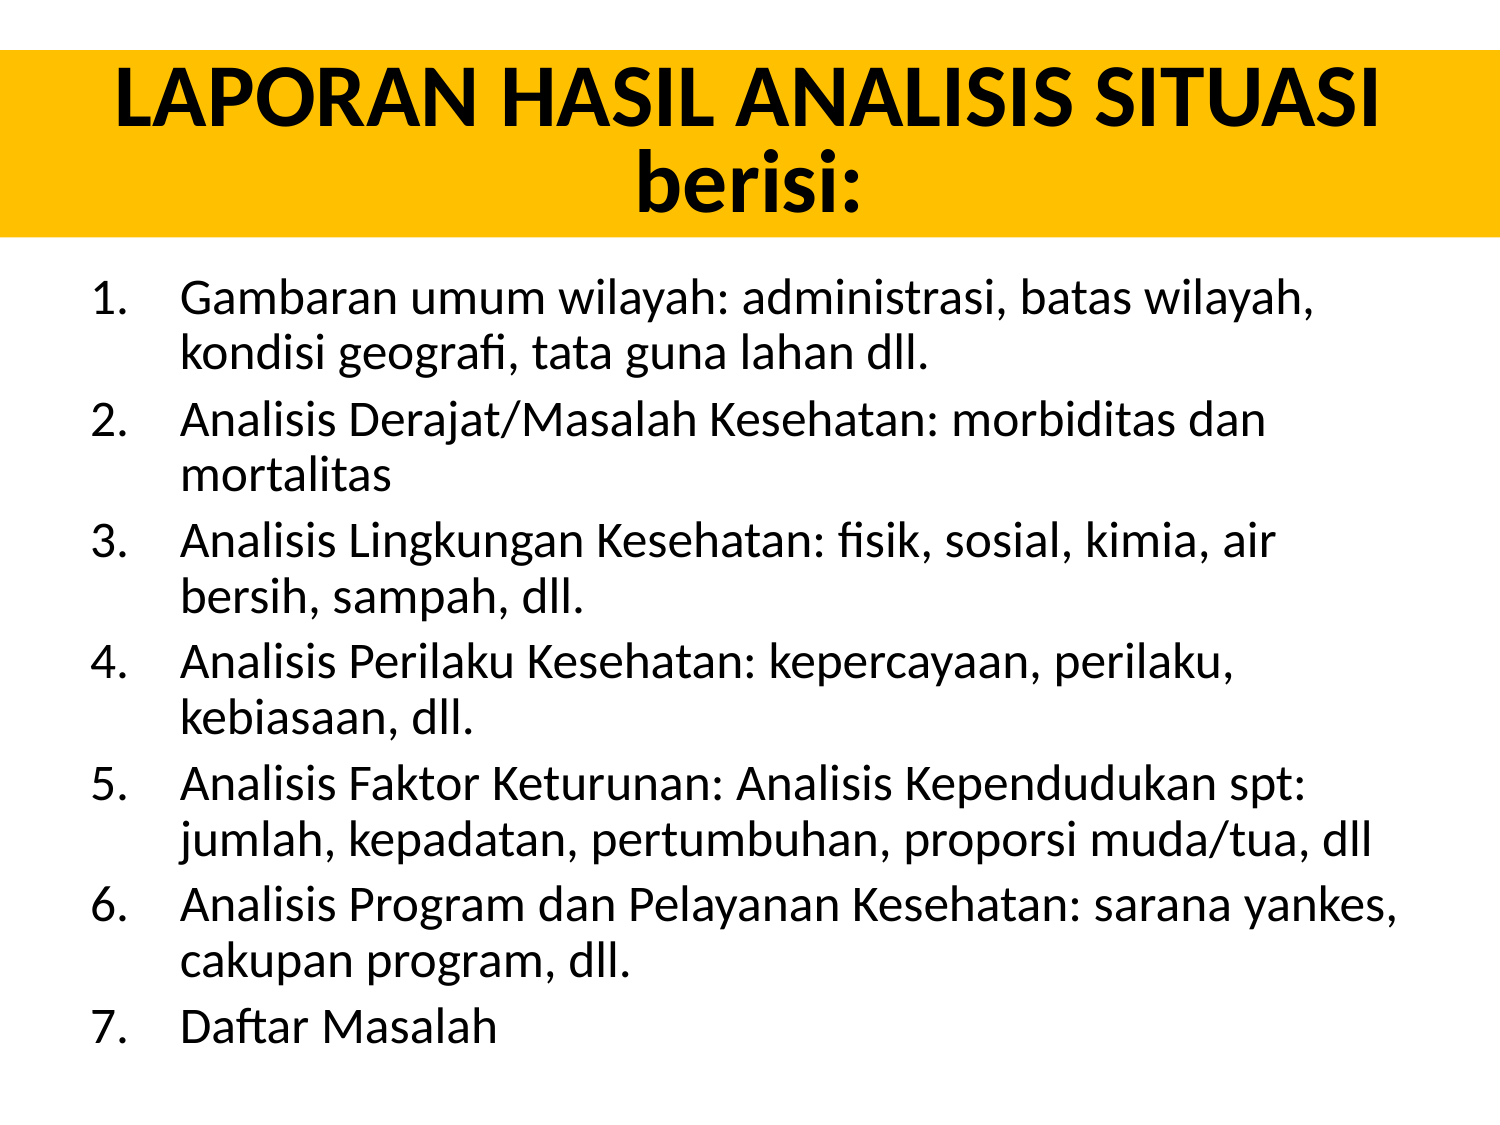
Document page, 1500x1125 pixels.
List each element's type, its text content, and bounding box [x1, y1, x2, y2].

list Gambaran umum wilayah: administrasi, batas wilayah, kondisi geografi, tata guna lahan dll. Analisis Derajat/Masalah Kesehatan: morbiditas dan mortalitas Analisis Lingkungan Kesehatan: fisik, sosial, kimia, air bersih, sampah, dll. Analisis Perilaku Kesehatan: kepercayaan, perilaku, kebiasaan, dll. Analisis Faktor Keturunan: Analisis Kependudukan spt: jumlah, kepadatan, pertumbuhan, proporsi muda/tua, dll Analisis Program dan Pelayanan Kesehatan: sarana yankes, cakupan program, dll. Daftar Masalah [75, 262, 1438, 1075]
title LAPORAN HASIL ANALISIS SITUASI berisi: [0, 50, 1500, 238]
